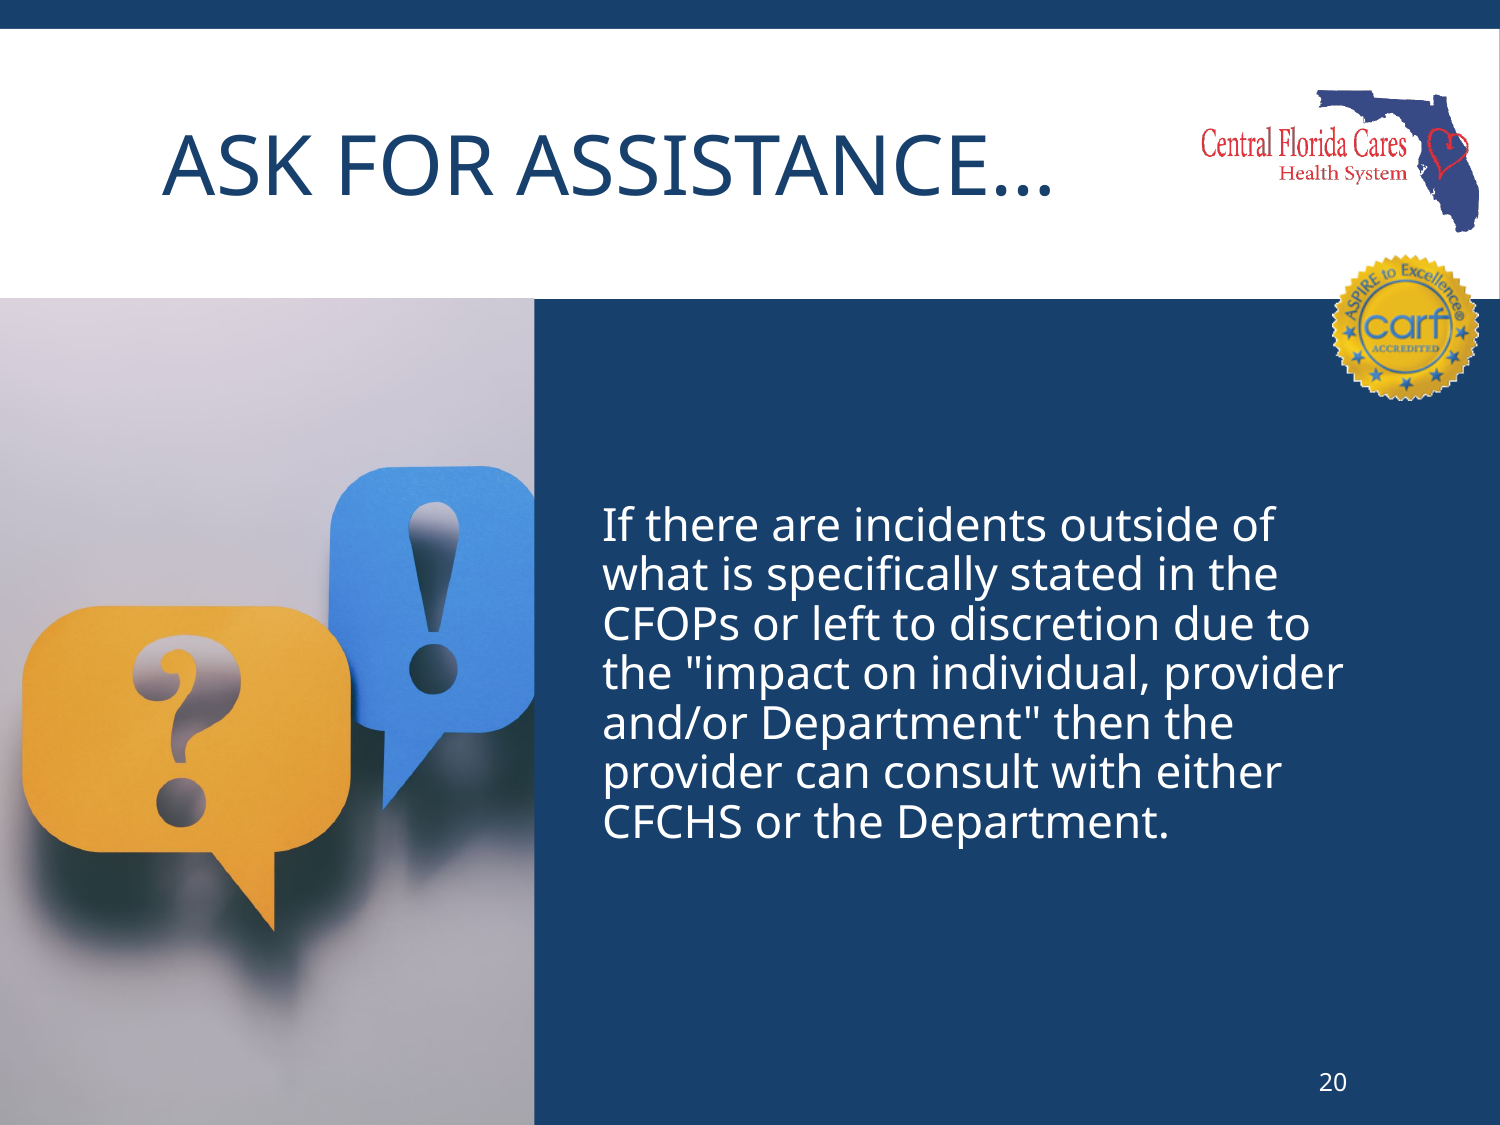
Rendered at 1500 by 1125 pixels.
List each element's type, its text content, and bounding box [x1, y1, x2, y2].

title Ask for assistance… [147, 46, 1352, 295]
list If there are incidents outside of what is specifically stated in the CFOPs or left to discretion due to the "impact on individual, provider and/or Department" then the provider can consult with either CFCHS or the Department. [587, 329, 1390, 1020]
picture [1200, 38, 1479, 401]
slide_number 20 [1311, 1053, 1428, 1114]
picture [0, 298, 535, 1125]
